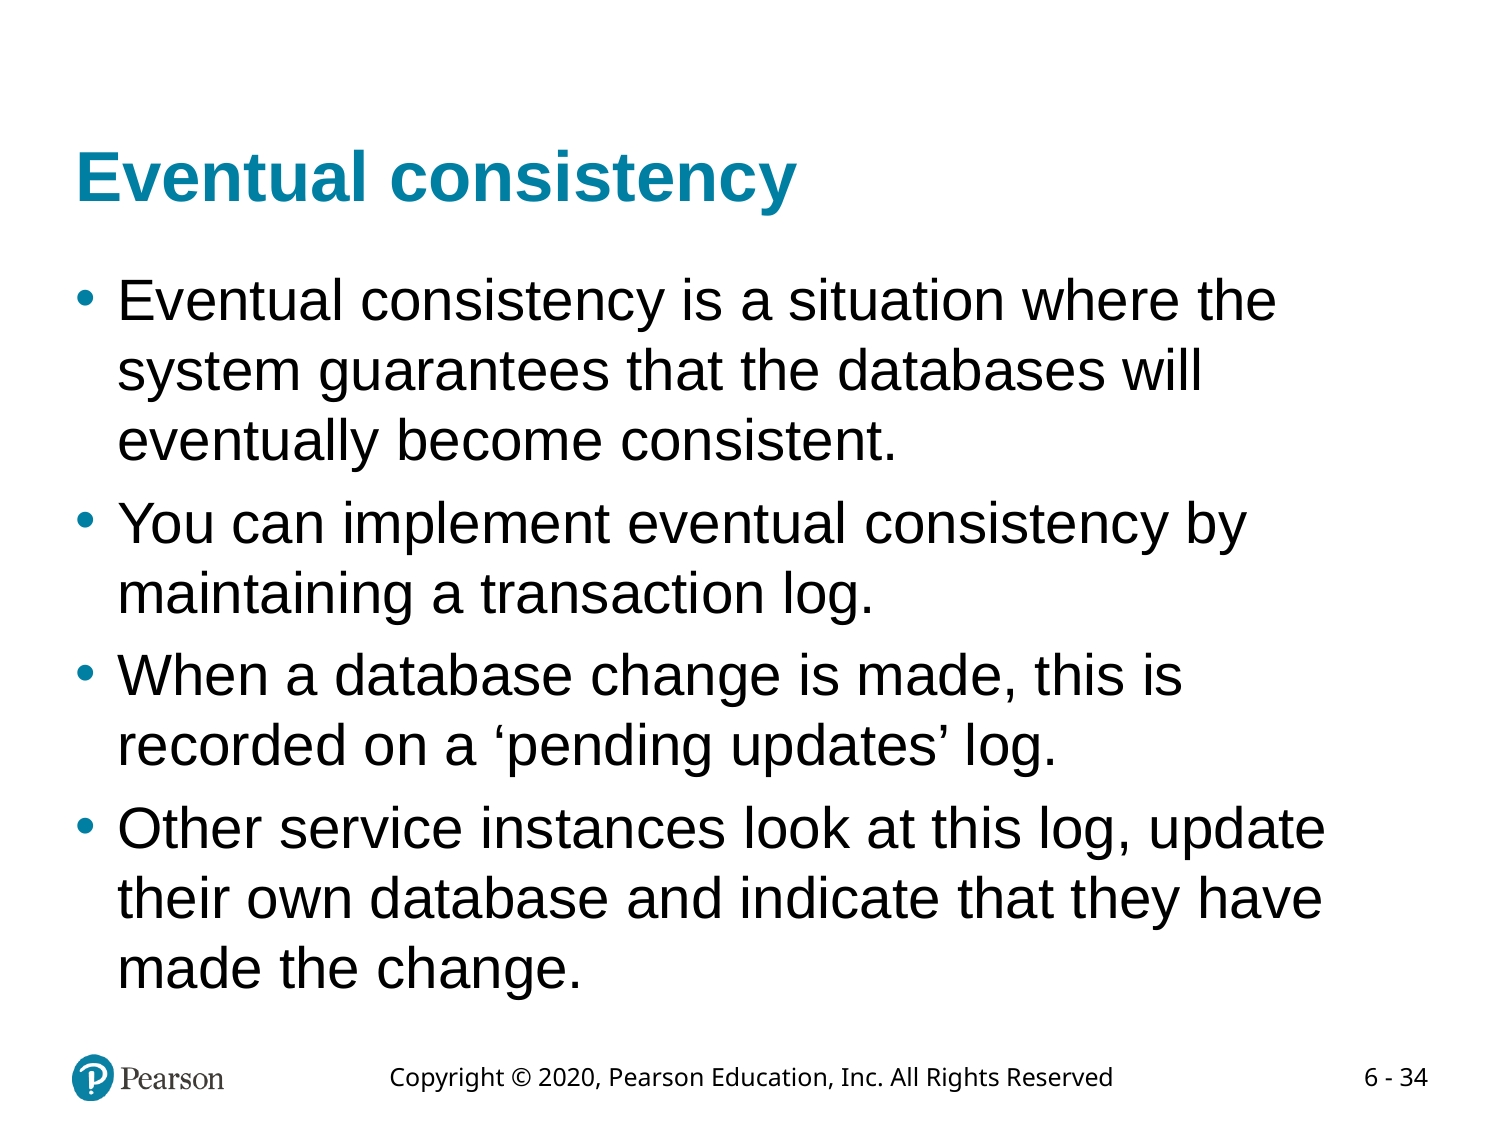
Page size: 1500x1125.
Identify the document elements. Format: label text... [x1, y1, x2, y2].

picture [81, 1064, 107, 1089]
list Eventual consistency is a situation where the system guarantees that the databases will eventually become consistent. You can implement eventual consistency by maintaining a transaction log. When a database change is made, this is recorded on a ‘pending updates’ log. Other service instances look at this log, update their own database and indicate that they have made the change. [75, 262, 1425, 1005]
picture [72, 1087, 83, 1101]
picture [72, 1054, 89, 1072]
title Eventual consistency [75, 35, 1425, 216]
picture [99, 1054, 224, 1101]
